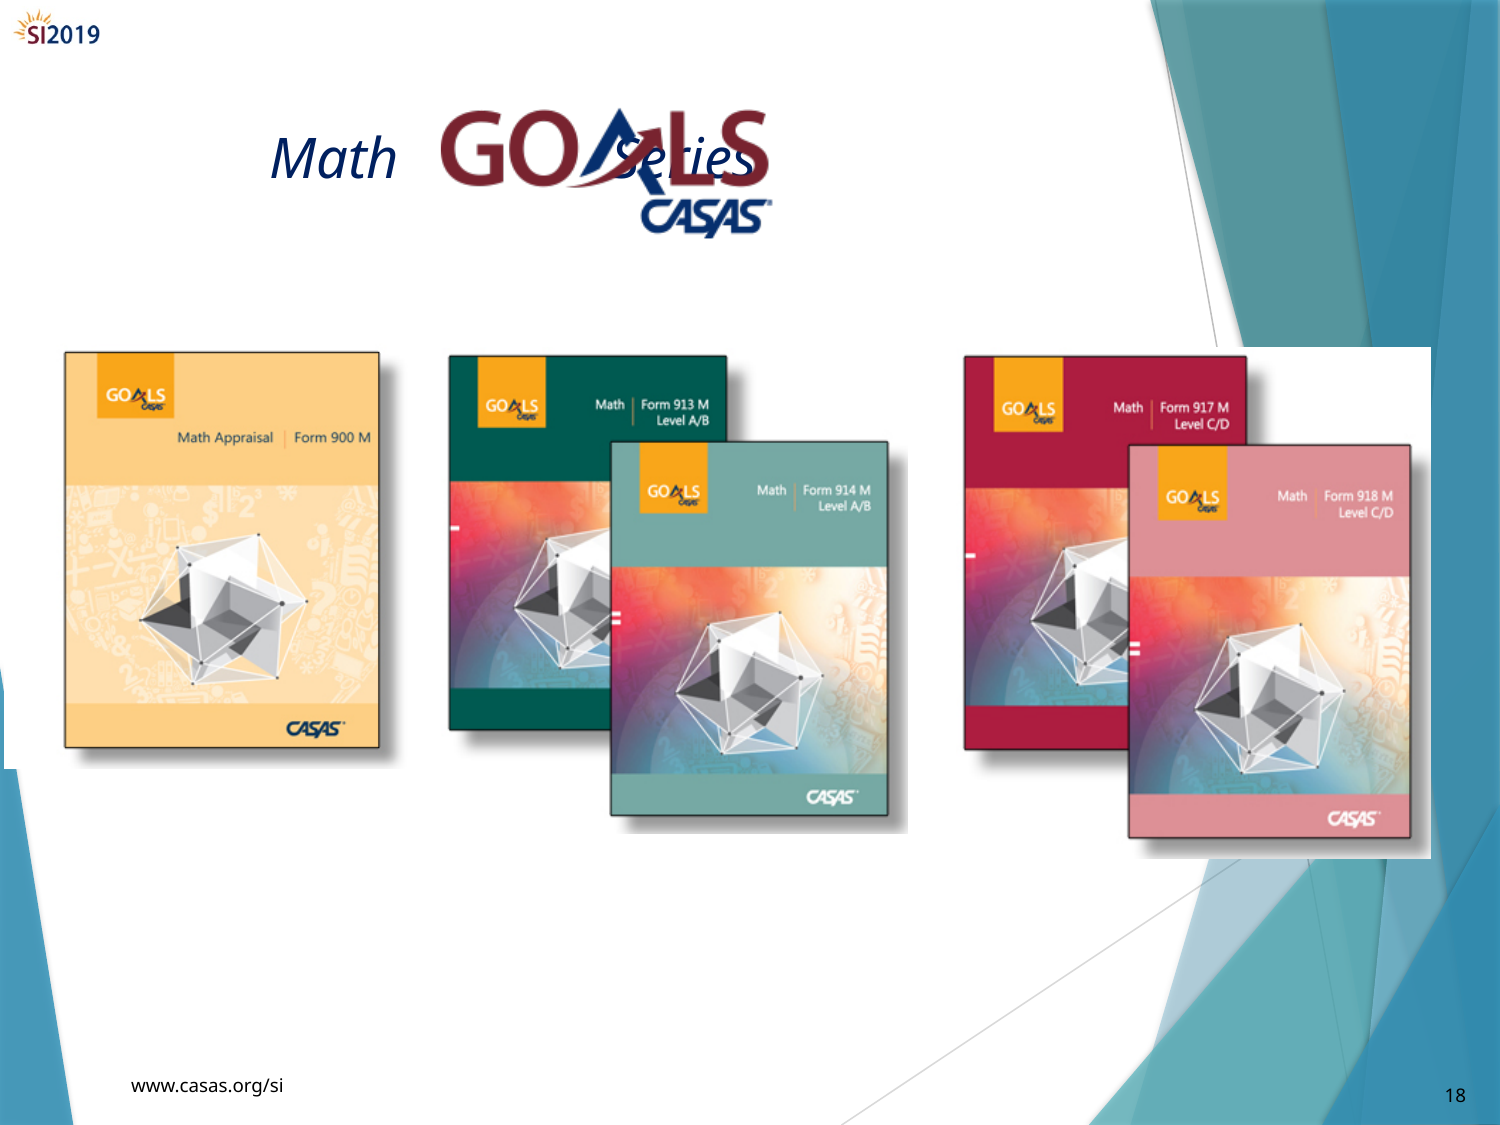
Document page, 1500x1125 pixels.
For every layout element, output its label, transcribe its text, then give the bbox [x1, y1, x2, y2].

text_box www.casas.org/si [85, 1055, 299, 1115]
text_box [145, 17, 1309, 206]
picture [955, 346, 1432, 860]
picture [11, 6, 100, 46]
list Math Series [254, 115, 1374, 278]
picture [434, 105, 783, 242]
picture [3, 342, 908, 835]
slide_number 18 [1396, 1066, 1481, 1125]
